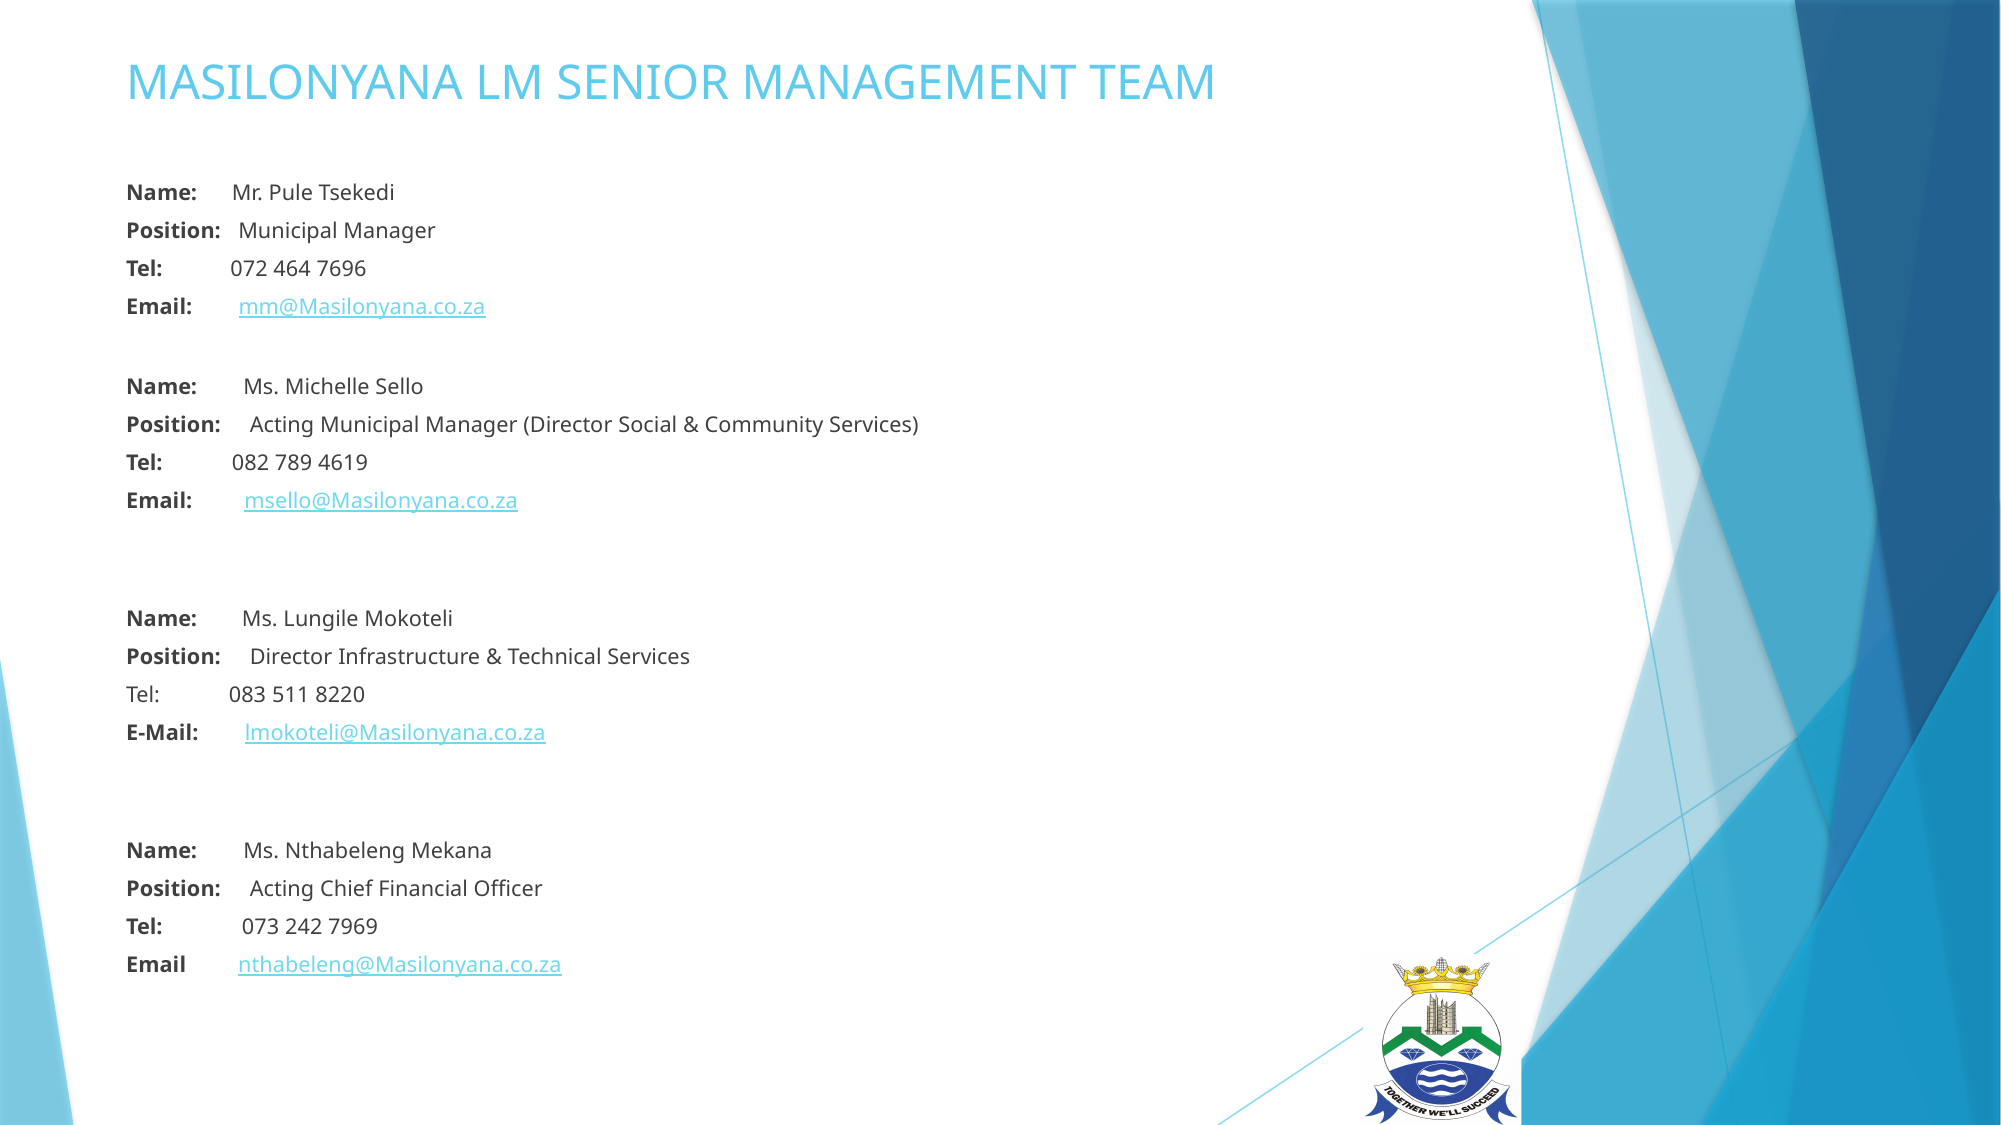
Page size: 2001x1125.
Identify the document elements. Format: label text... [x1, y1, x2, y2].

picture [1362, 954, 1522, 1125]
title MASILONYANA LM SENIOR MANAGEMENT TEAM [111, 43, 1522, 119]
list Name: Mr. Pule Tsekedi Position: Municipal Manager Tel: 072 464 7696 Email: mm@Masilonyana.co.za Name: Ms. Michelle Sello Position: Acting Municipal Manager (Director Social & Community Services) Tel: 082 789 4619 Email: msello@Masilonyana.co.za Name: Ms. Lungile Mokoteli Position: Director Infrastructure & Technical Services Tel: 083 511 8220 E-Mail: lmokoteli@Masilonyana.co.za Name: Ms. Nthabeleng Mekana Position: Acting Chief Financial Officer Tel: 073 242 7969 Email nthabeleng@Masilonyana.co.za [111, 171, 1522, 991]
